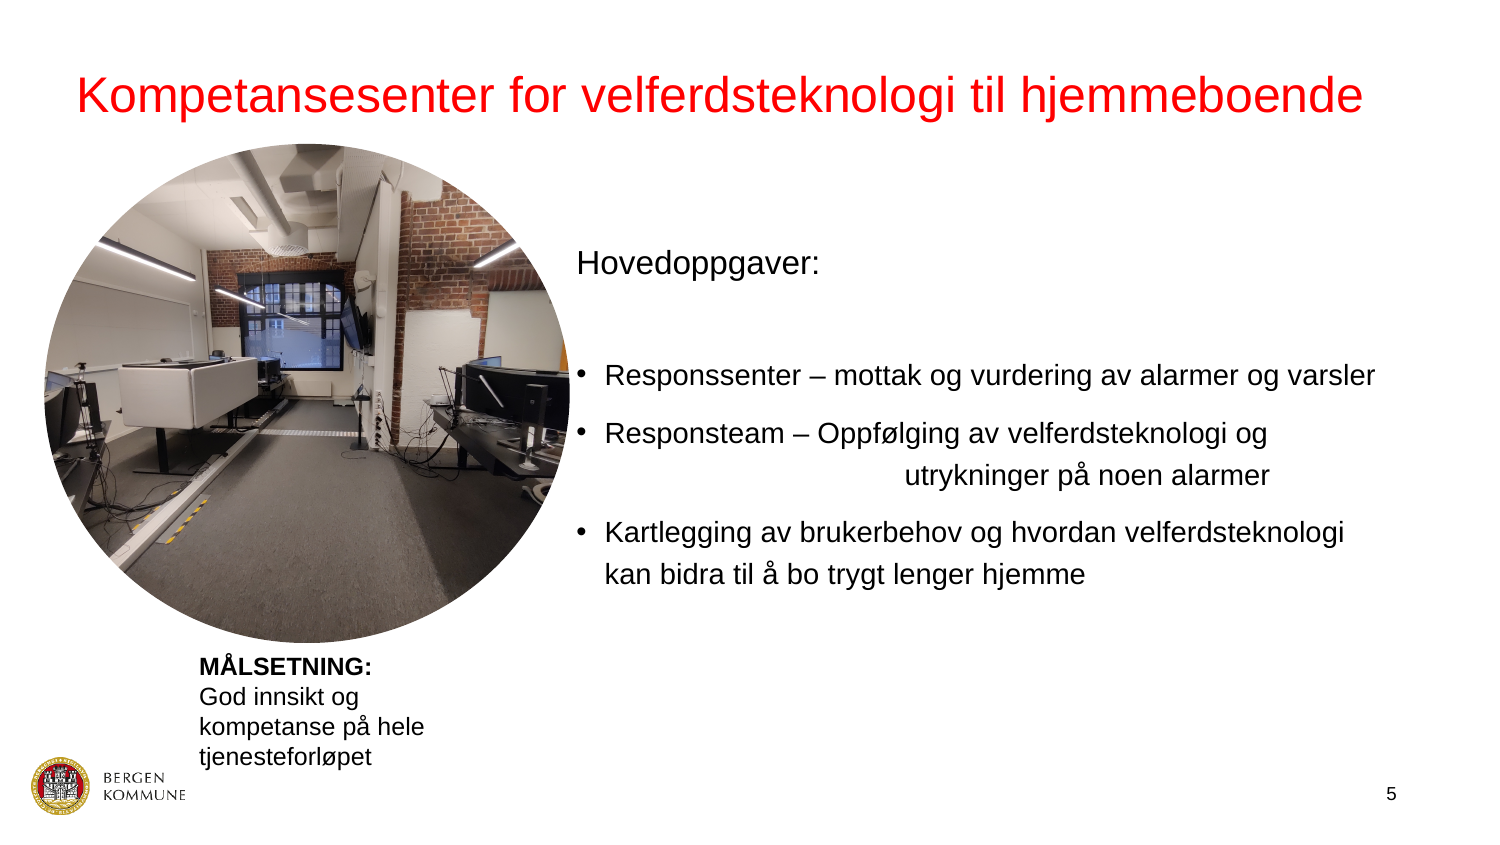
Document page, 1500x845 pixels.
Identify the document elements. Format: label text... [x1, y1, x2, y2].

text_box MÅLSETNING: God innsikt og kompetanse på hele tjenesteforløpet [184, 644, 511, 778]
picture [44, 143, 570, 644]
list Hovedoppgaver: Responssenter – mottak og vurdering av alarmer og varsler Responsteam – Oppfølging av velferdsteknologi og utrykninger på noen alarmer Kartlegging av brukerbehov og hvordan velferdsteknologi kan bidra til å bo trygt lenger hjemme [576, 190, 1397, 783]
slide_number 5 [1059, 781, 1397, 805]
picture [31, 757, 185, 815]
title Kompetansesenter for velferdsteknologi til hjemmeboende [44, 36, 1397, 157]
